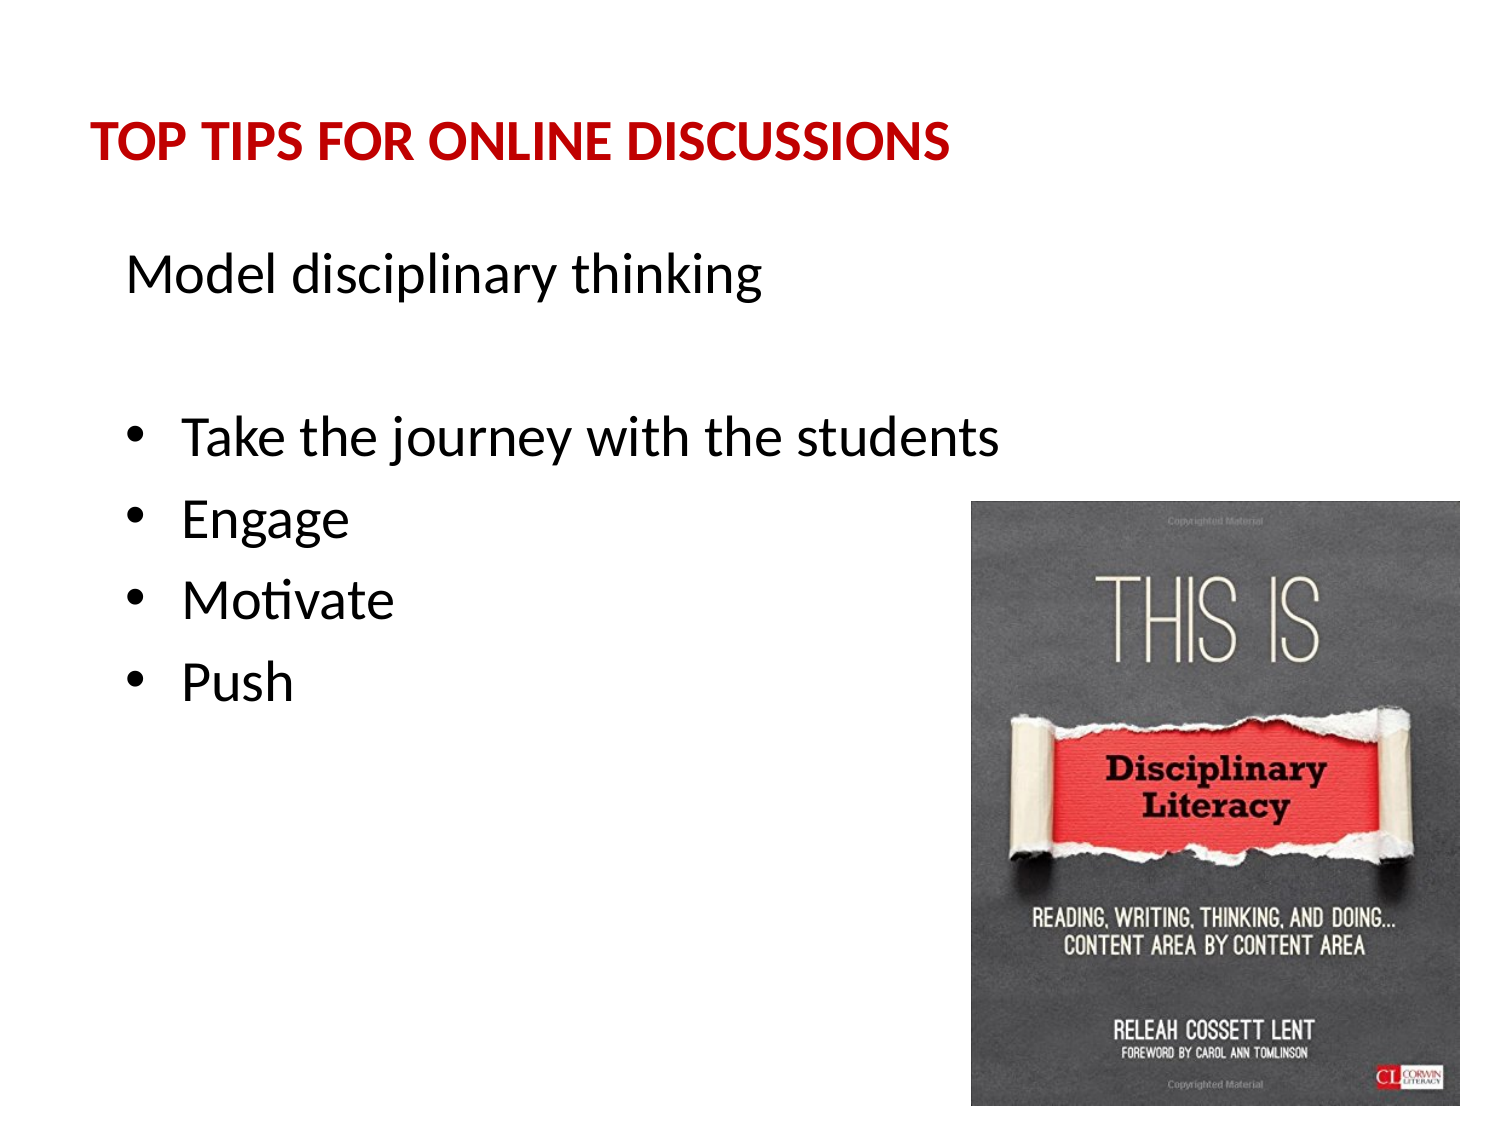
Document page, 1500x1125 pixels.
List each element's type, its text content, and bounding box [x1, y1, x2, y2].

picture [970, 501, 1460, 1106]
text_box Top tips for online discussions [74, 43, 1384, 231]
list Model disciplinary thinking Take the journey with the students Engage Motivate Push [110, 231, 1349, 928]
